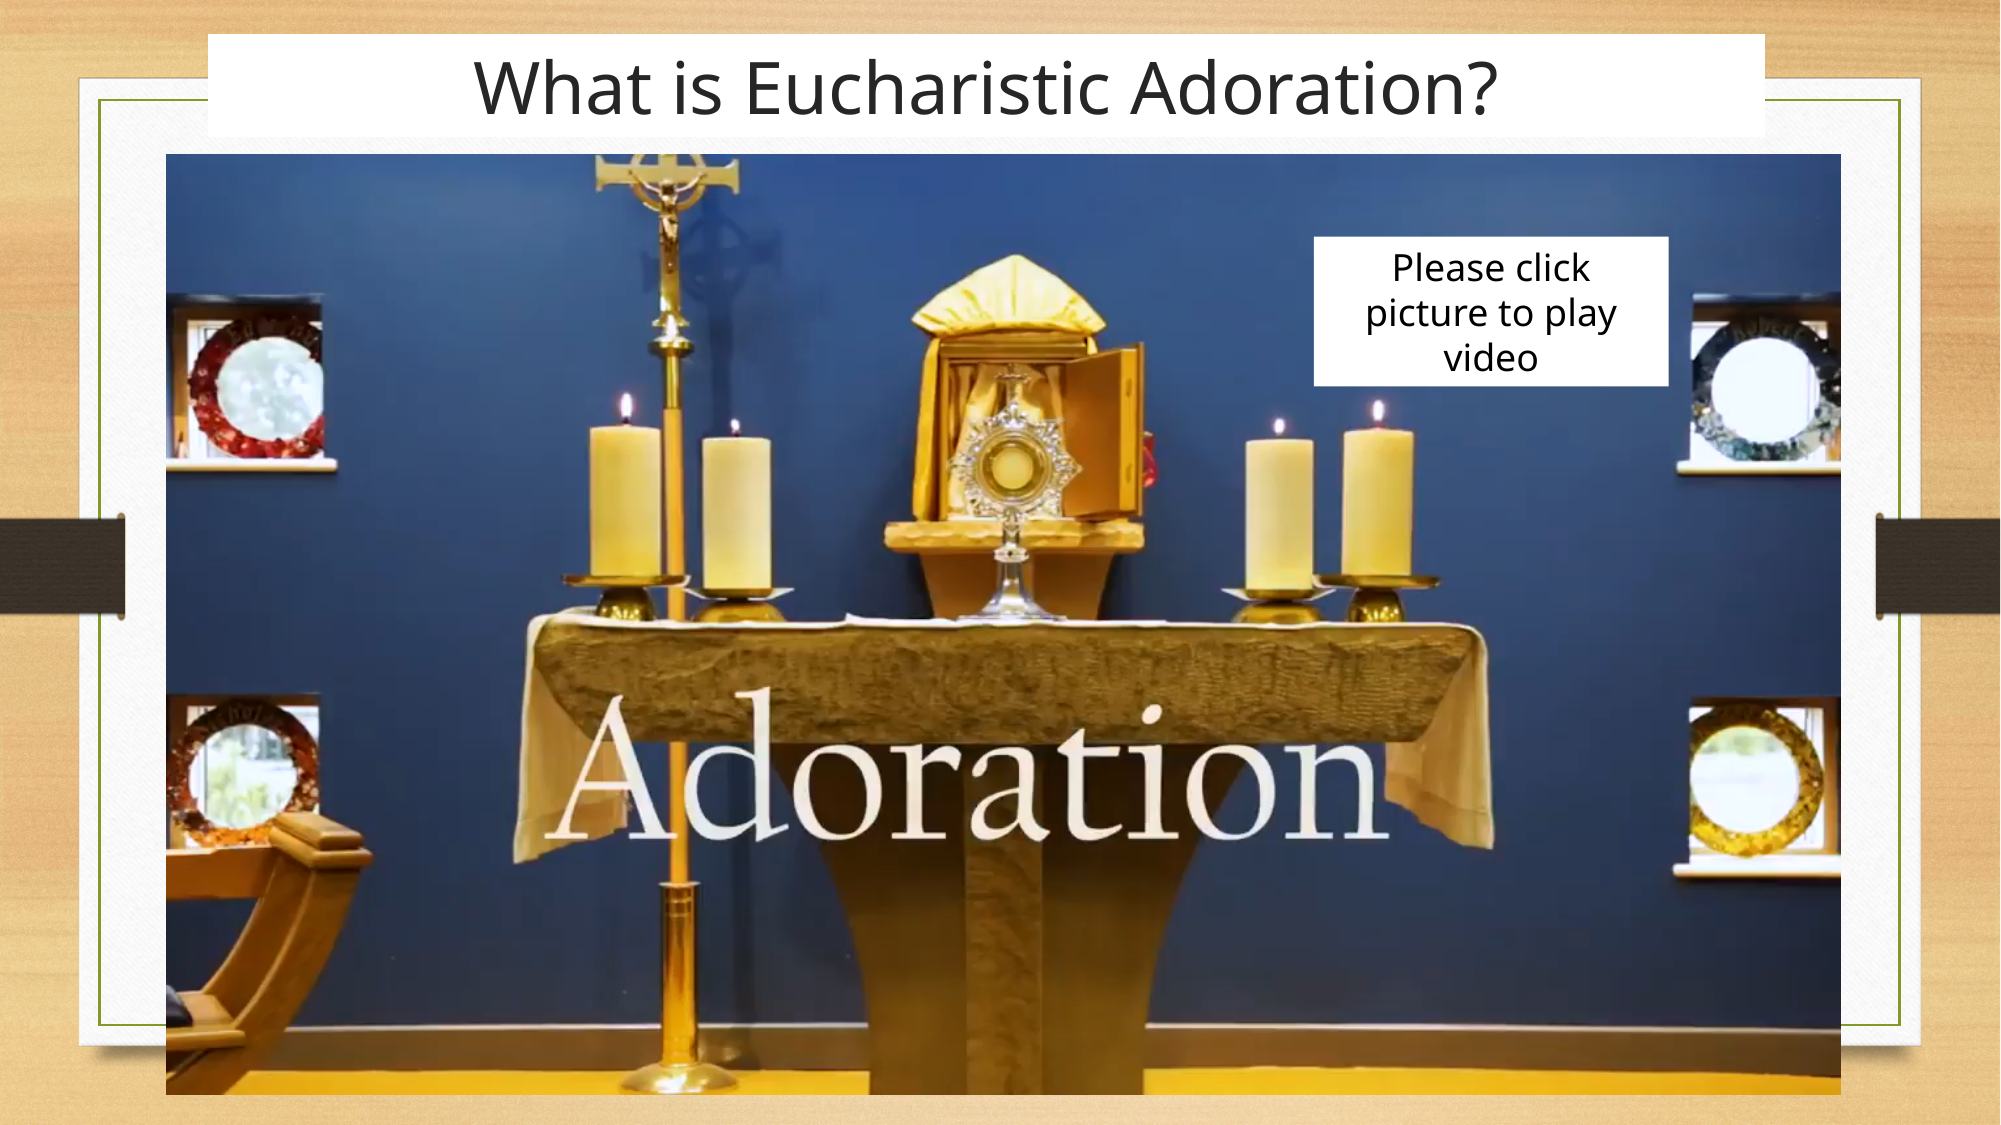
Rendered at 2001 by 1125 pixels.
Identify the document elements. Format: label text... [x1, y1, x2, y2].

picture [0, 0, 2001, 1125]
title What is Eucharistic Adoration? [208, 34, 1765, 137]
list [165, 153, 1842, 1096]
